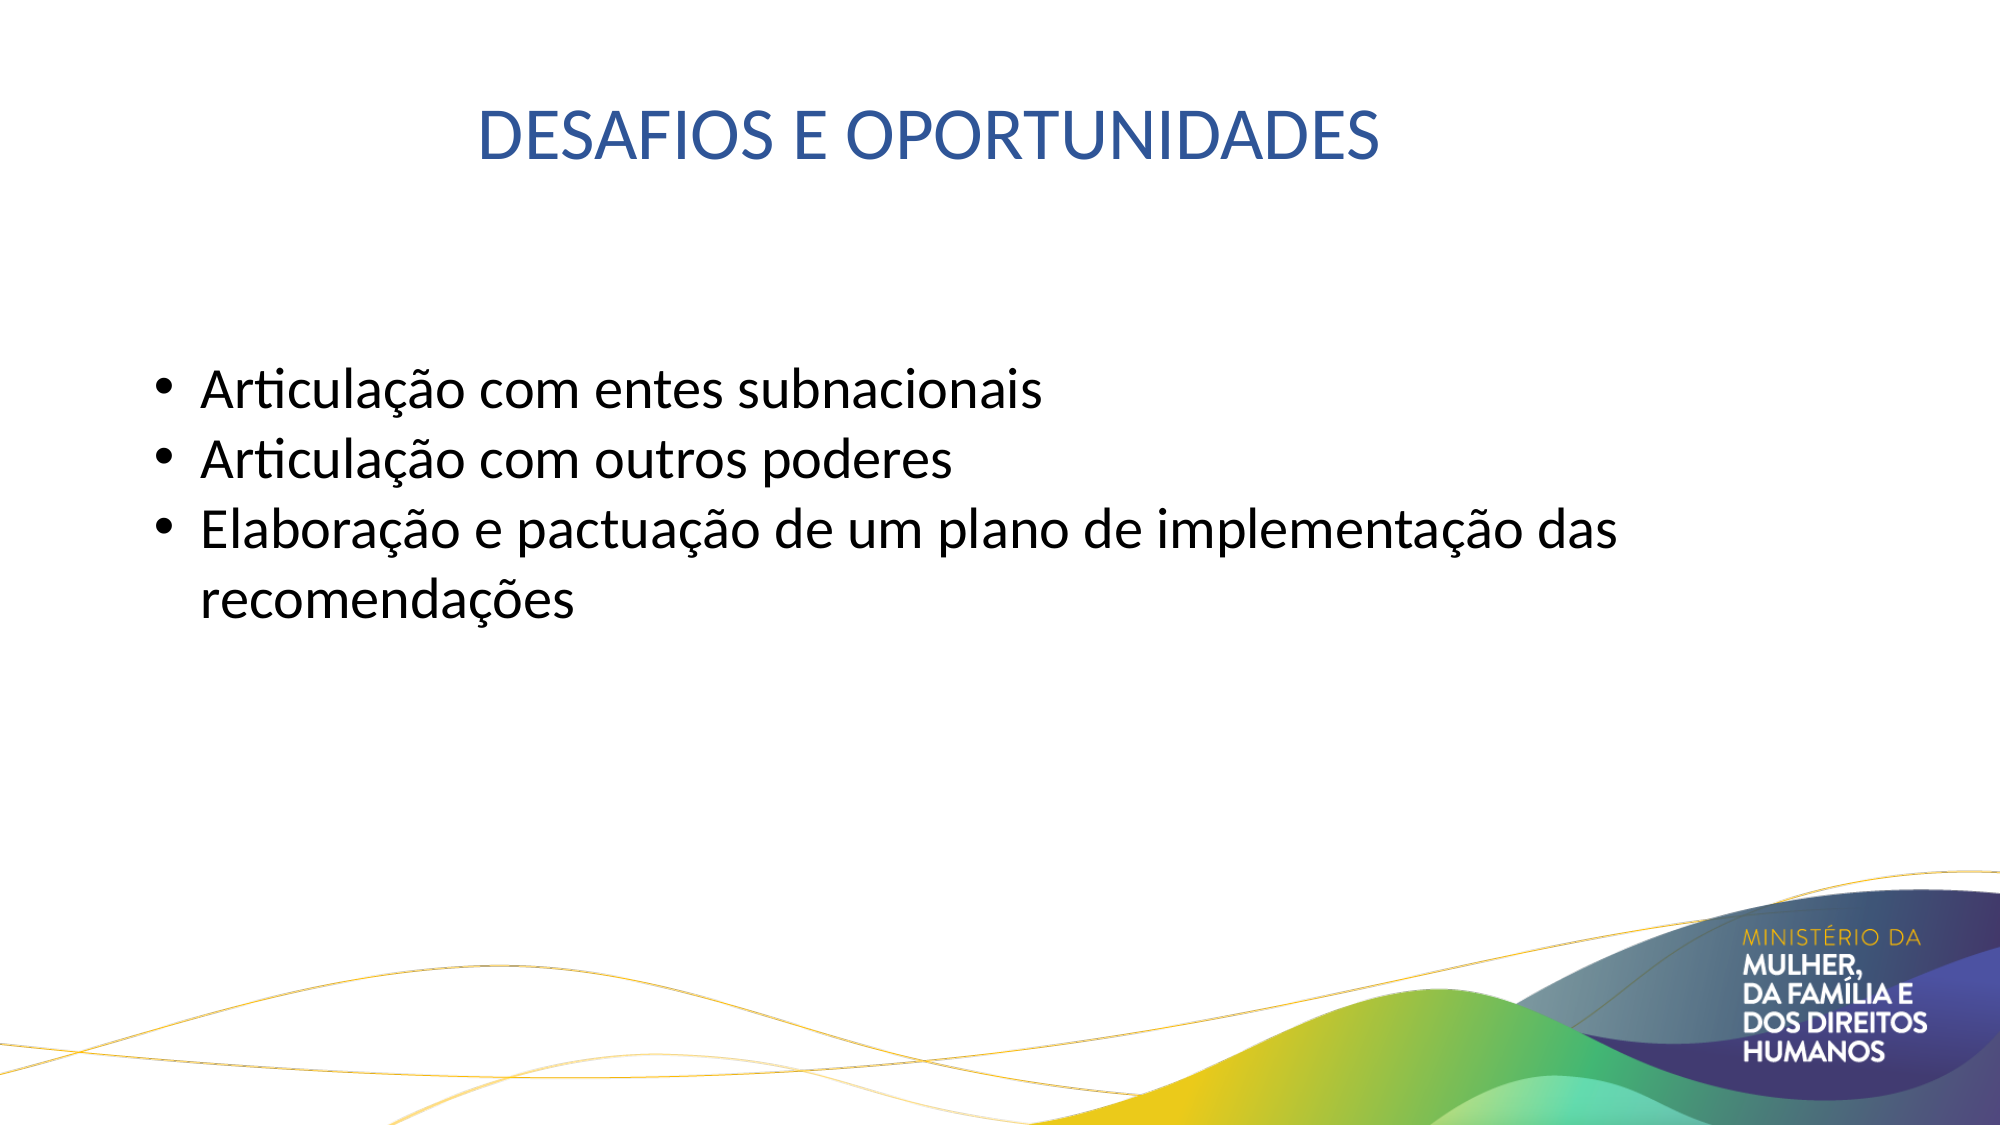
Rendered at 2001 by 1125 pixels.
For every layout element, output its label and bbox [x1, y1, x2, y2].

list [0, 0, 2000, 1125]
